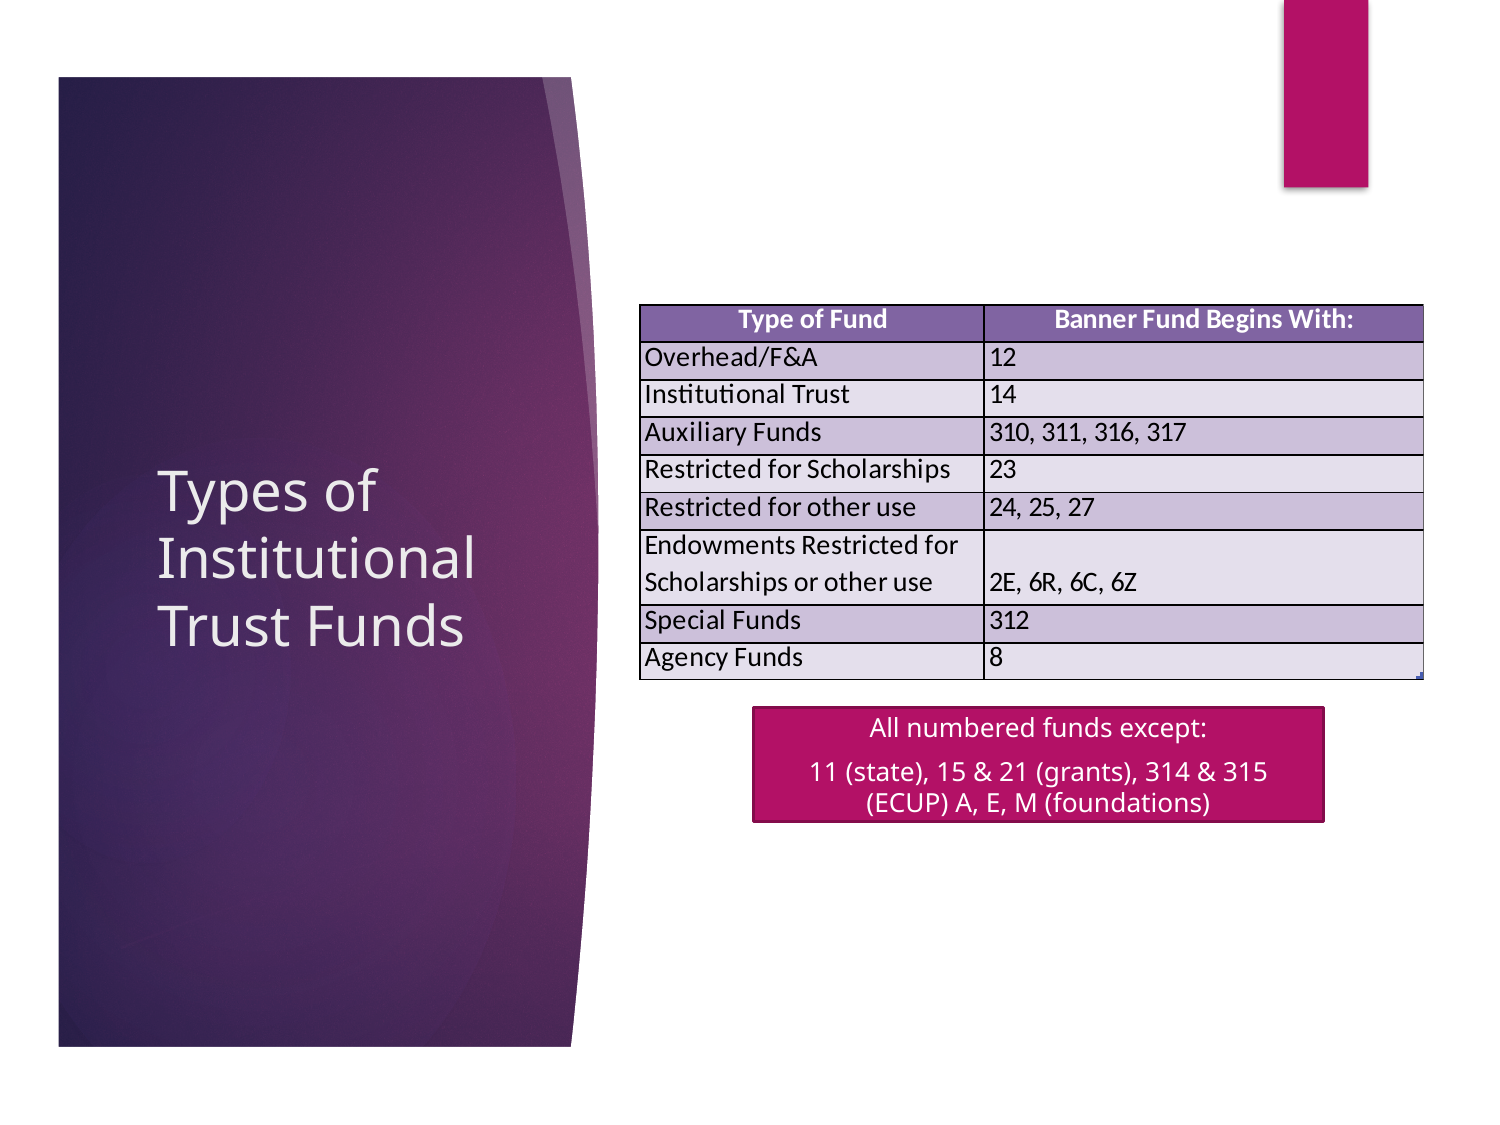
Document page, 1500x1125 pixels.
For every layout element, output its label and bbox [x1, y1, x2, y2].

text_box [0, 0, 1500, 1125]
list [638, 303, 1426, 682]
